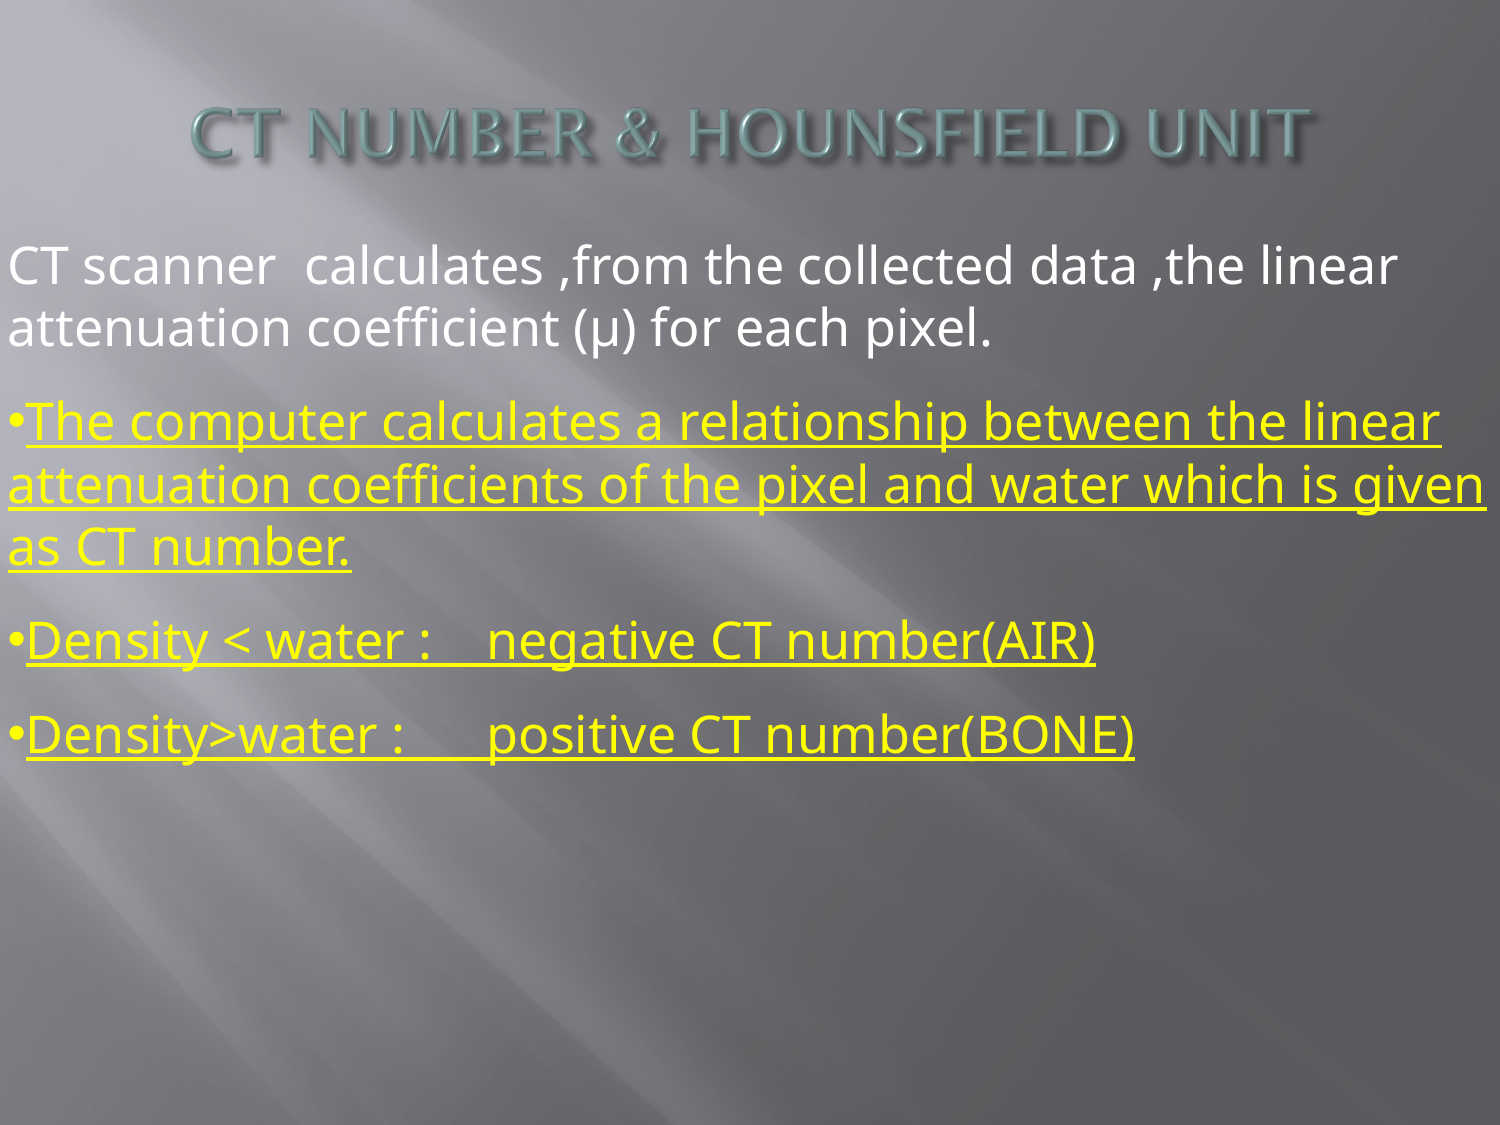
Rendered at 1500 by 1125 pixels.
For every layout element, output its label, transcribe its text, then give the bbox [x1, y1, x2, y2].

text_box CT scanner calculates ,from the collected data ,the linear attenuation coefficient (µ) for each pixel. The computer calculates a relationship between the linear attenuation coefficients of the pixel and water which is given as CT number. Density < water : negative CT number(AIR) Density>water : positive CT number(BONE) [0, 224, 1500, 771]
picture [112, 37, 1389, 233]
